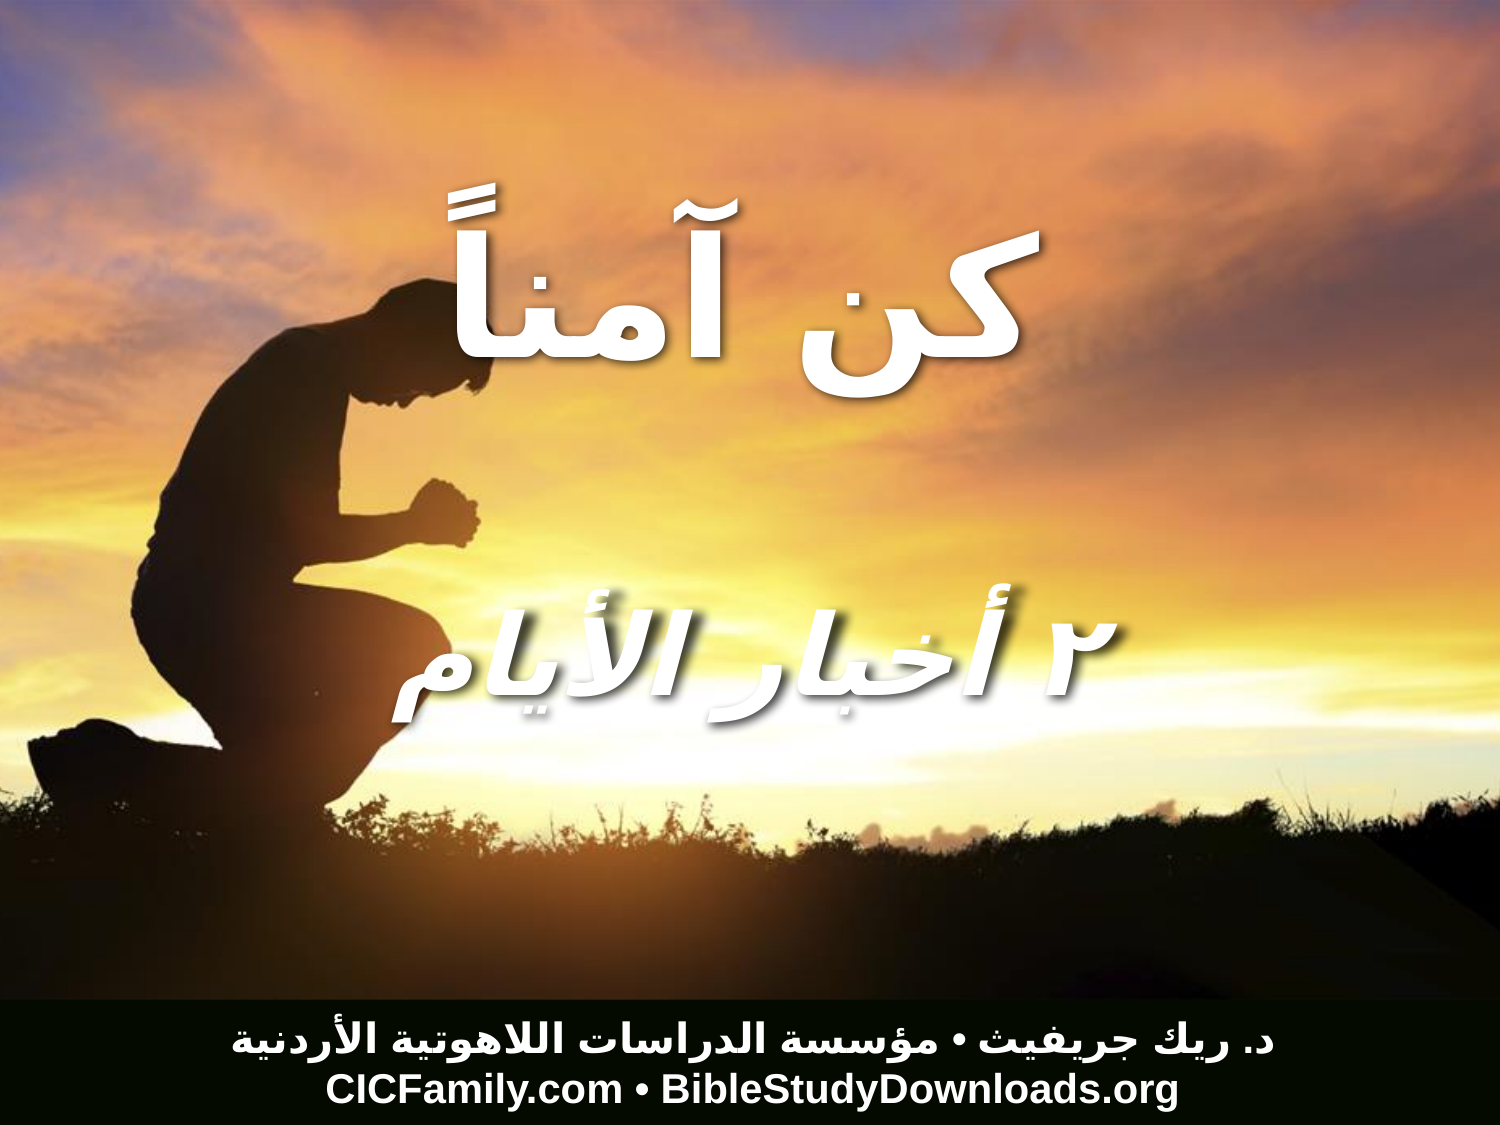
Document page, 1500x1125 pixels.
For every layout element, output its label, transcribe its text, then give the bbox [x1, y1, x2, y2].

text_box د. ريك جريفيث • مؤسسة الدراسات اللاهوتية الأردنية CICFamily.com • BibleStudyDownloads.org [0, 1008, 1500, 1125]
picture [0, 0, 1500, 1001]
